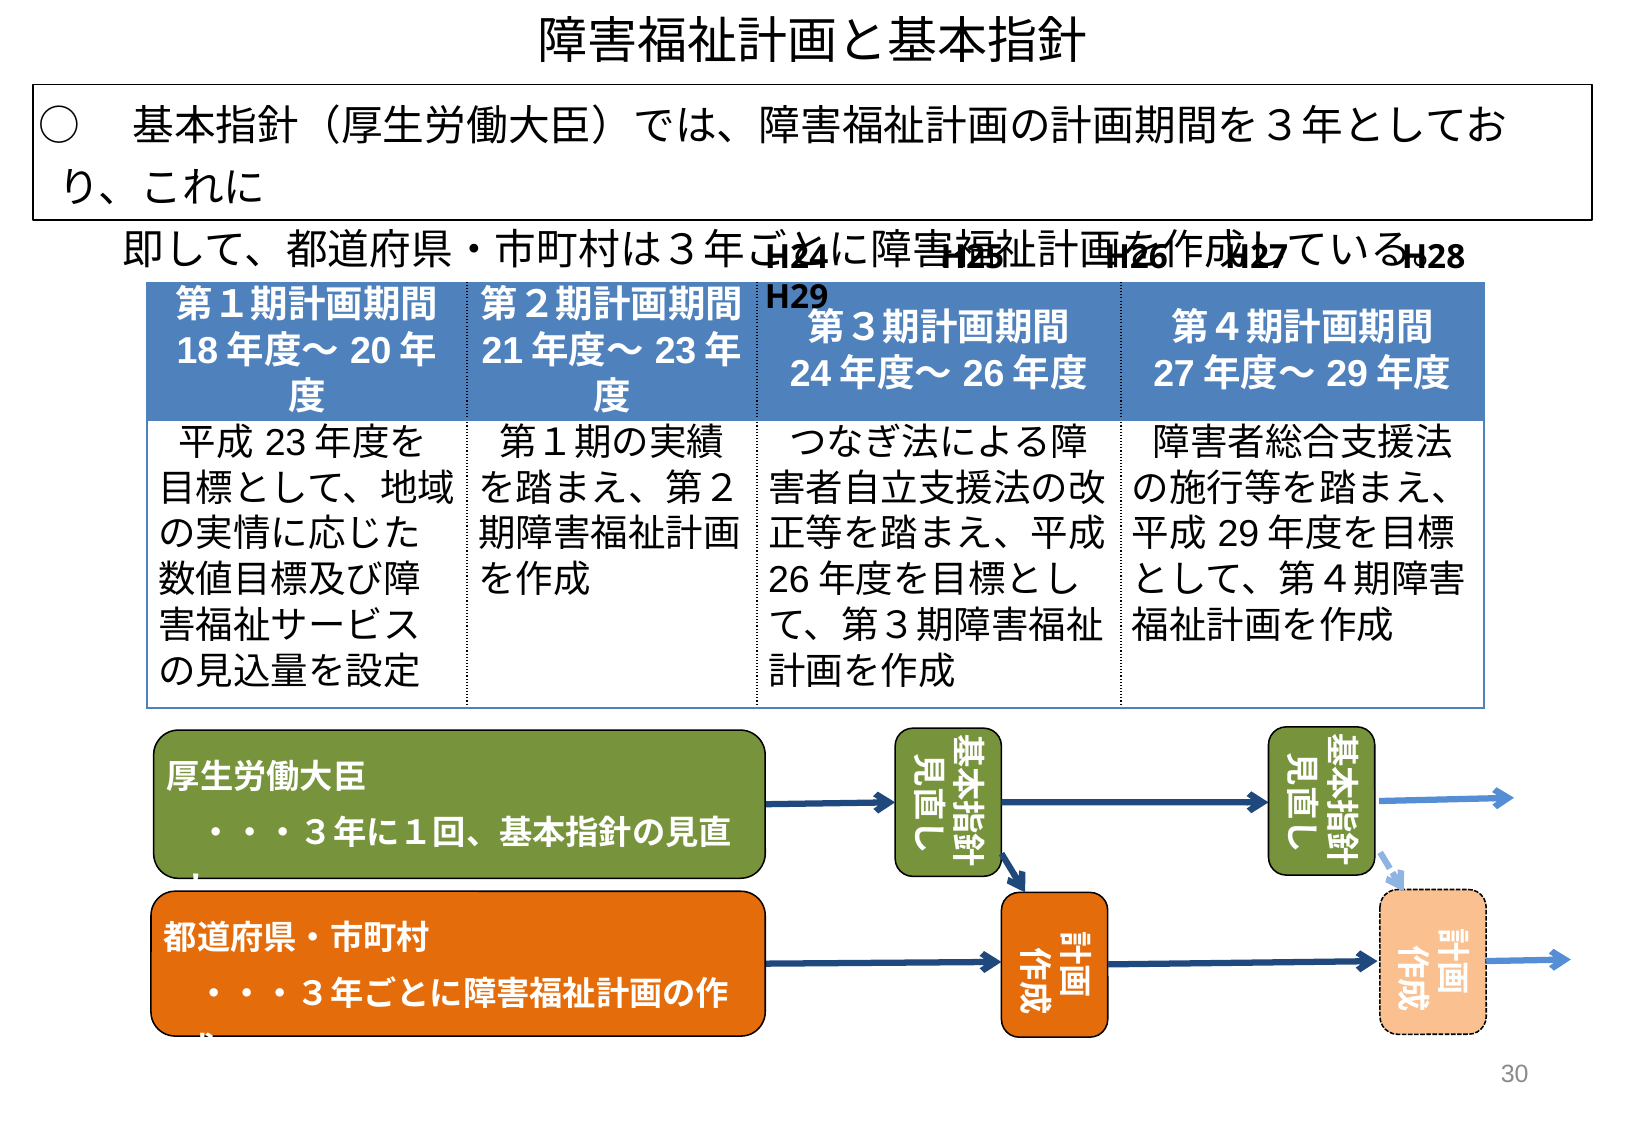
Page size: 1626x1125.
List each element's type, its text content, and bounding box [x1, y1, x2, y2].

text_box 基本指針見直し [895, 728, 1002, 877]
text_box 計画 作成 [1001, 892, 1108, 1038]
table_cell 障害者総合支援法の施行等を踏まえ、平成29年度を目標として、第４期障害福祉計画を作成 [1121, 421, 1483, 707]
table_cell 平成23年度を目標として、地域の実情に応じた数値目標及び障害福祉サービスの見込量を設定 [148, 421, 467, 707]
slide_number 30 [1164, 1042, 1544, 1103]
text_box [1001, 853, 1026, 893]
table_cell 第１期の実績を踏まえ、第２期障害福祉計画を作成 [467, 421, 757, 707]
table_header 第１期計画期間 18年度～20年度 [148, 284, 467, 419]
text_box 都道府県・市町村 ・・・３年ごとに障害福祉計画の作成 [150, 891, 766, 1037]
text_box 計画 作成 [1379, 889, 1487, 1035]
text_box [1379, 852, 1404, 892]
table_header 第３期計画期間 24年度～26年度 [757, 323, 1121, 419]
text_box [1107, 960, 1378, 965]
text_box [1378, 797, 1515, 802]
table_header 第４期計画期間 27年度～29年度 [1121, 323, 1483, 419]
text_box 厚生労働大臣 ・・・３年に１回、基本指針の見直し [153, 730, 766, 879]
text_box 障害福祉計画と基本指針 [0, 1, 1625, 76]
table_cell つなぎ法による障害者自立支援法の改正等を踏まえ、平成26年度を目標として、第３期障害福祉計画を作成 [757, 421, 1121, 707]
text_box H24 H25 H26 H27 H28 H29 [749, 228, 1625, 323]
text_box ○ 基本指針（厚生労働大臣）では、障害福祉計画の計画期間を３年としており、これに 即して、都道府県・市町村は３年ごとに障害福祉計画を作成している。 [32, 84, 1593, 220]
text_box 基本指針見直し [1268, 726, 1375, 876]
table_header 第２期計画期間 21年度～23年度 [467, 284, 757, 419]
